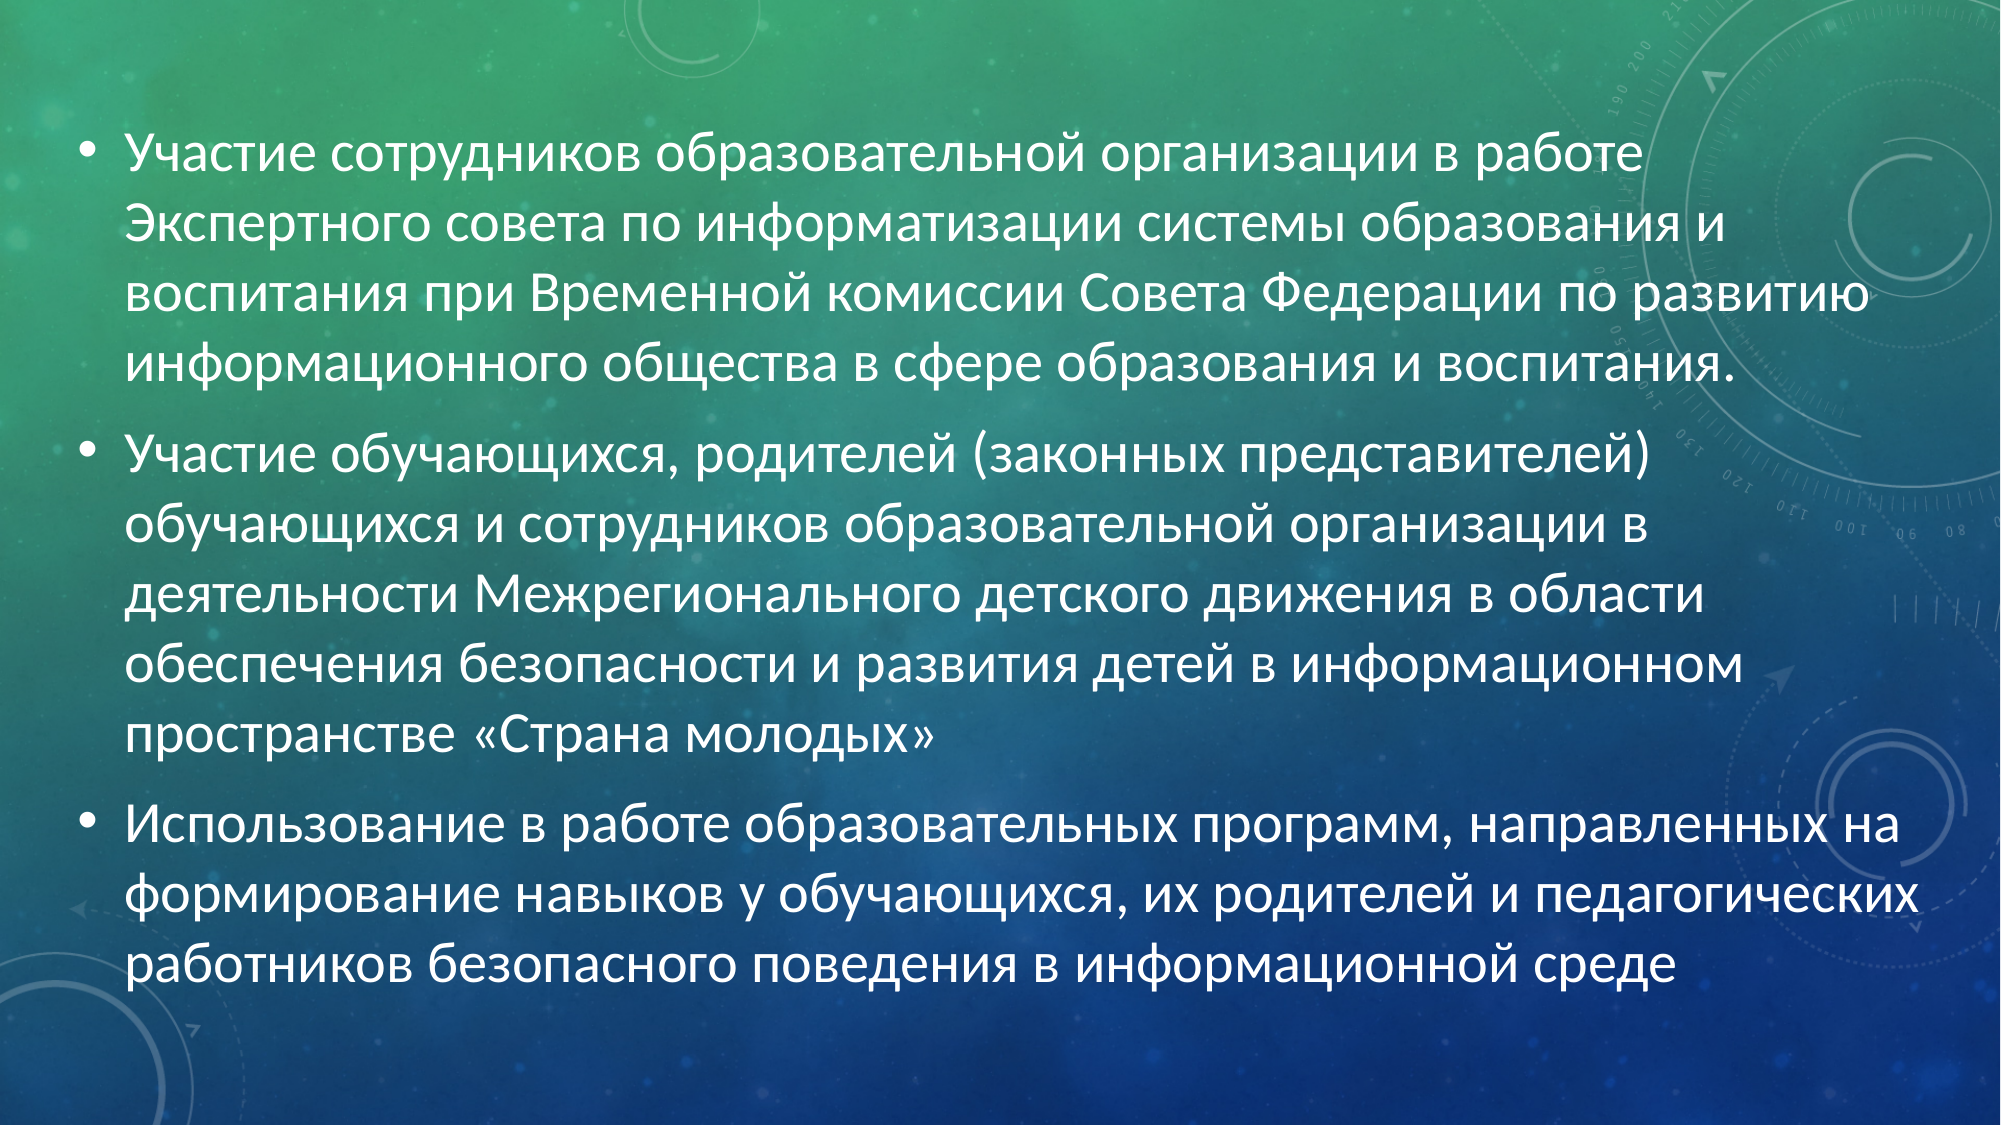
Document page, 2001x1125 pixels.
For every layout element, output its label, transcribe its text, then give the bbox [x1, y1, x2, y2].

list Участие сотрудников образовательной организации в работе Экспертного совета по информатизации системы образования и воспитания при Временной комиссии Совета Федерации по развитию информационного общества в сфере образования и воспитания. Участие обучающихся, родителей (законных представителей) обучающихся и сотрудников образовательной организации в деятельности Межрегионального детского движения в области обеспечения безопасности и развития детей в информационном пространстве «Страна молодых» Использование в работе образовательных программ, направленных на формирование навыков у обучающихся, их родителей и педагогических работников безопасного поведения в информационной среде [62, 254, 1979, 854]
picture [0, 0, 2001, 1125]
